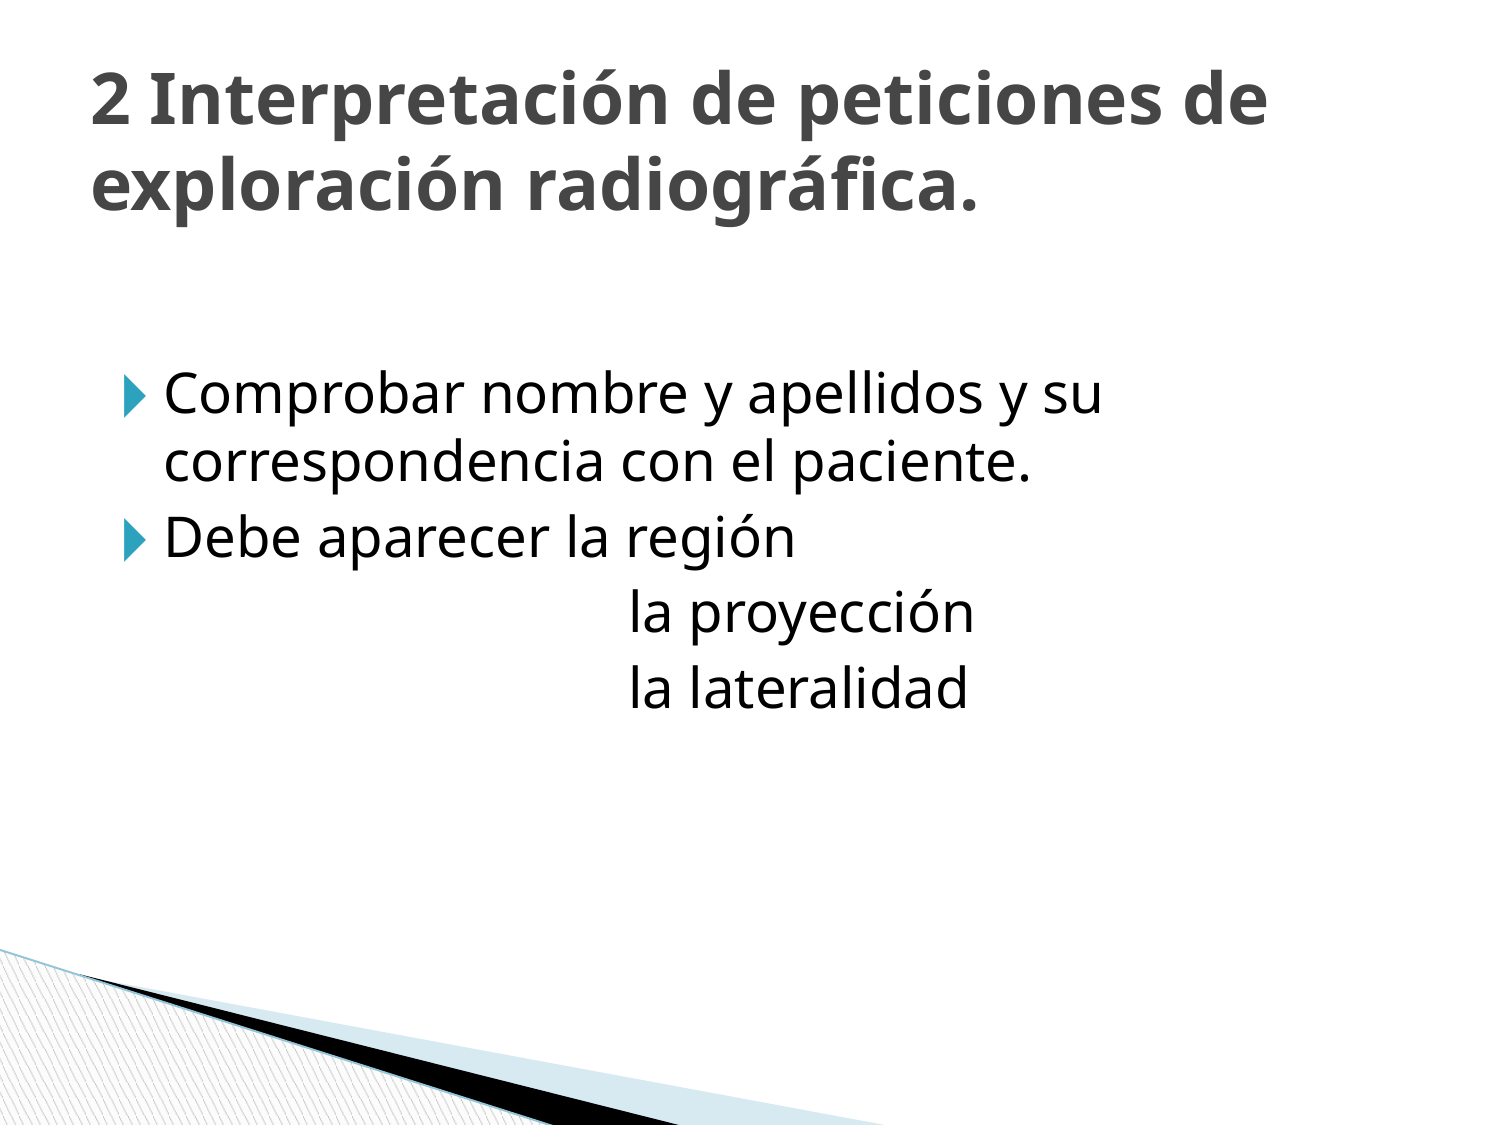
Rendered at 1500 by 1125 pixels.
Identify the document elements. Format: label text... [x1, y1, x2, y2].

list Comprobar nombre y apellidos y su correspondencia con el paciente. Debe aparecer la región la proyección la lateralidad [88, 349, 1439, 1093]
title 2 Interpretación de peticiones de exploración radiográfica. [75, 45, 1425, 233]
